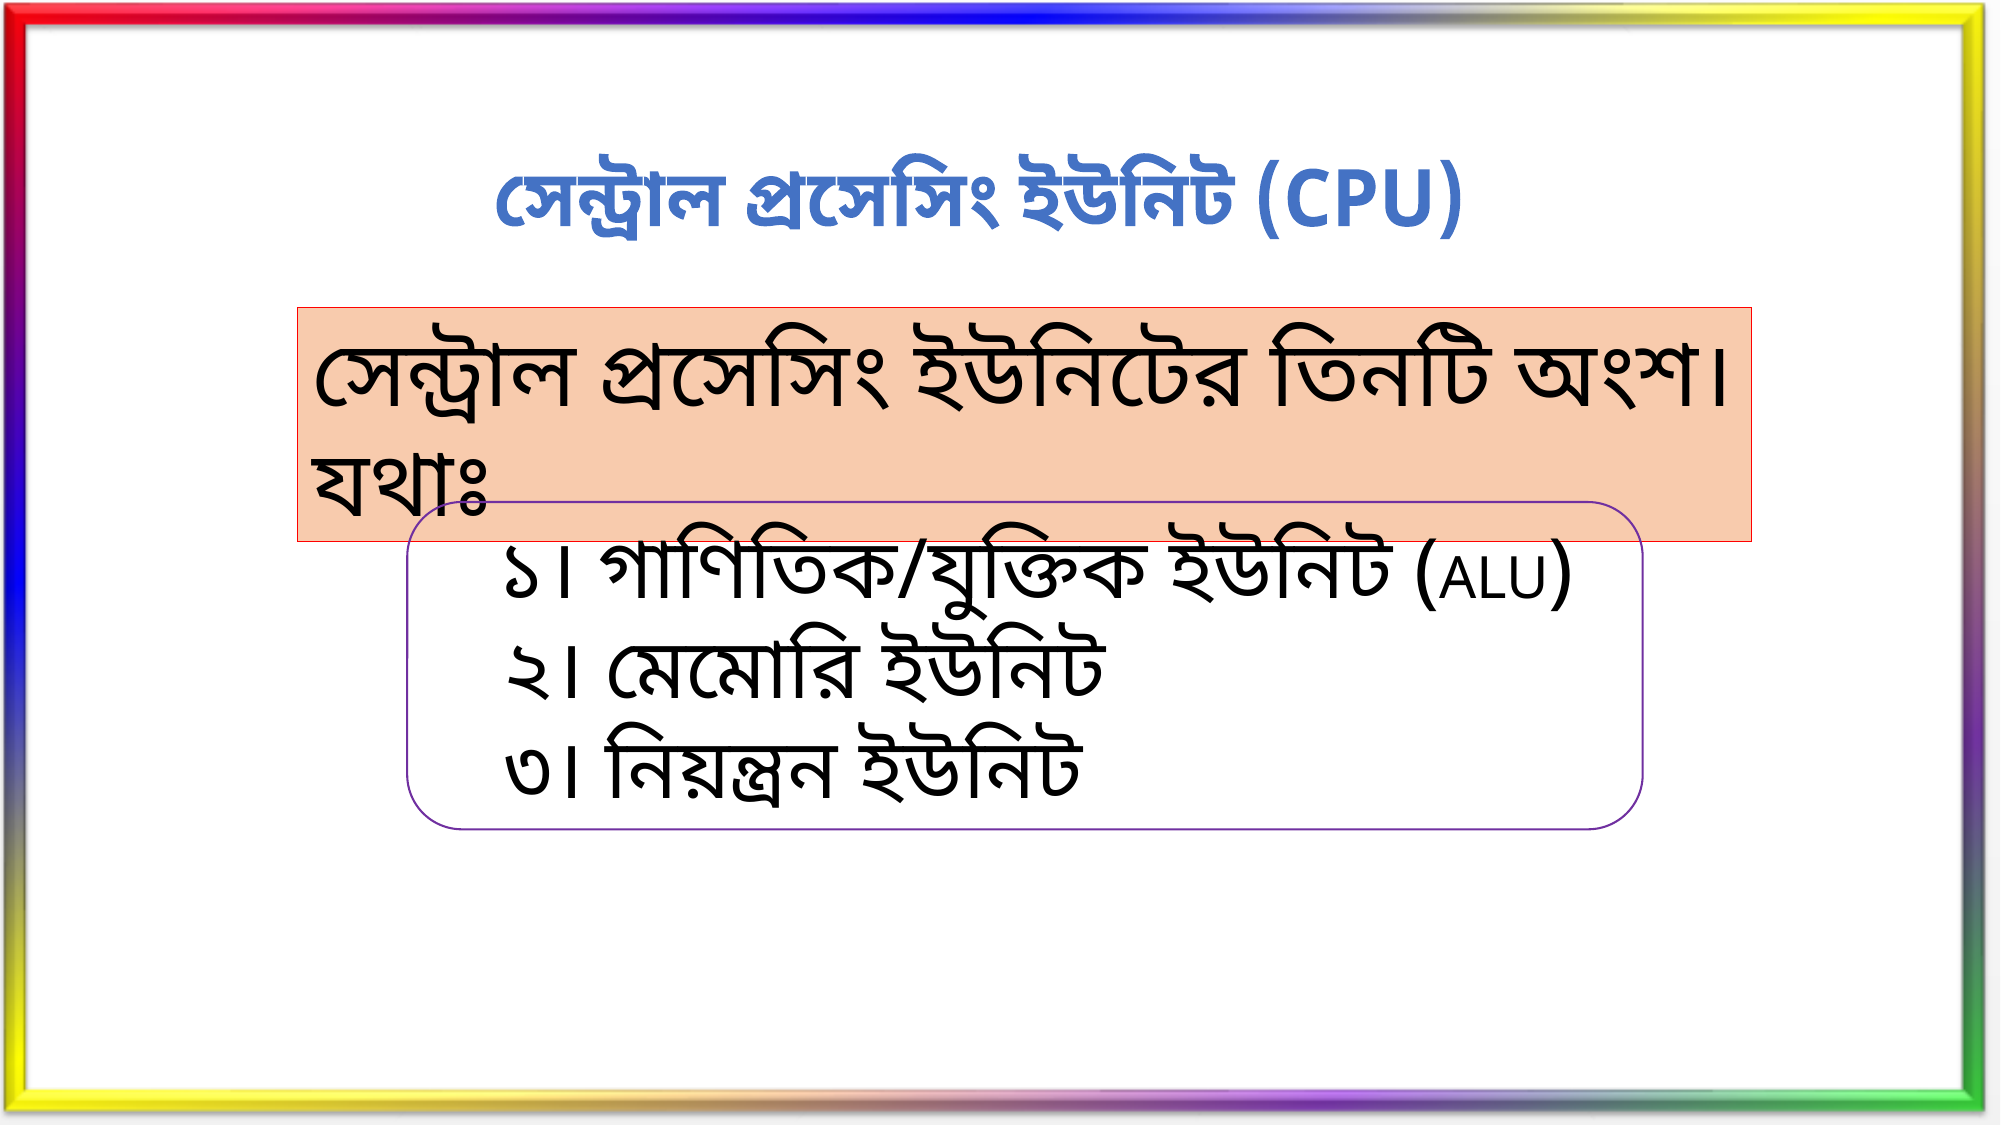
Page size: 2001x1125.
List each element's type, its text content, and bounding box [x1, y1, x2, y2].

text_box সেন্ট্রাল প্রসেসিং ইউনিটের তিনটি অংশ। যথাঃ [297, 307, 1752, 542]
picture [0, 0, 2001, 1125]
text_box ১। গাণিতিক/যুক্তিক ইউনিট (ALU) ২। মেমোরি ইউনিট ৩। নিয়ন্ত্রন ইউনিট [406, 500, 1644, 831]
